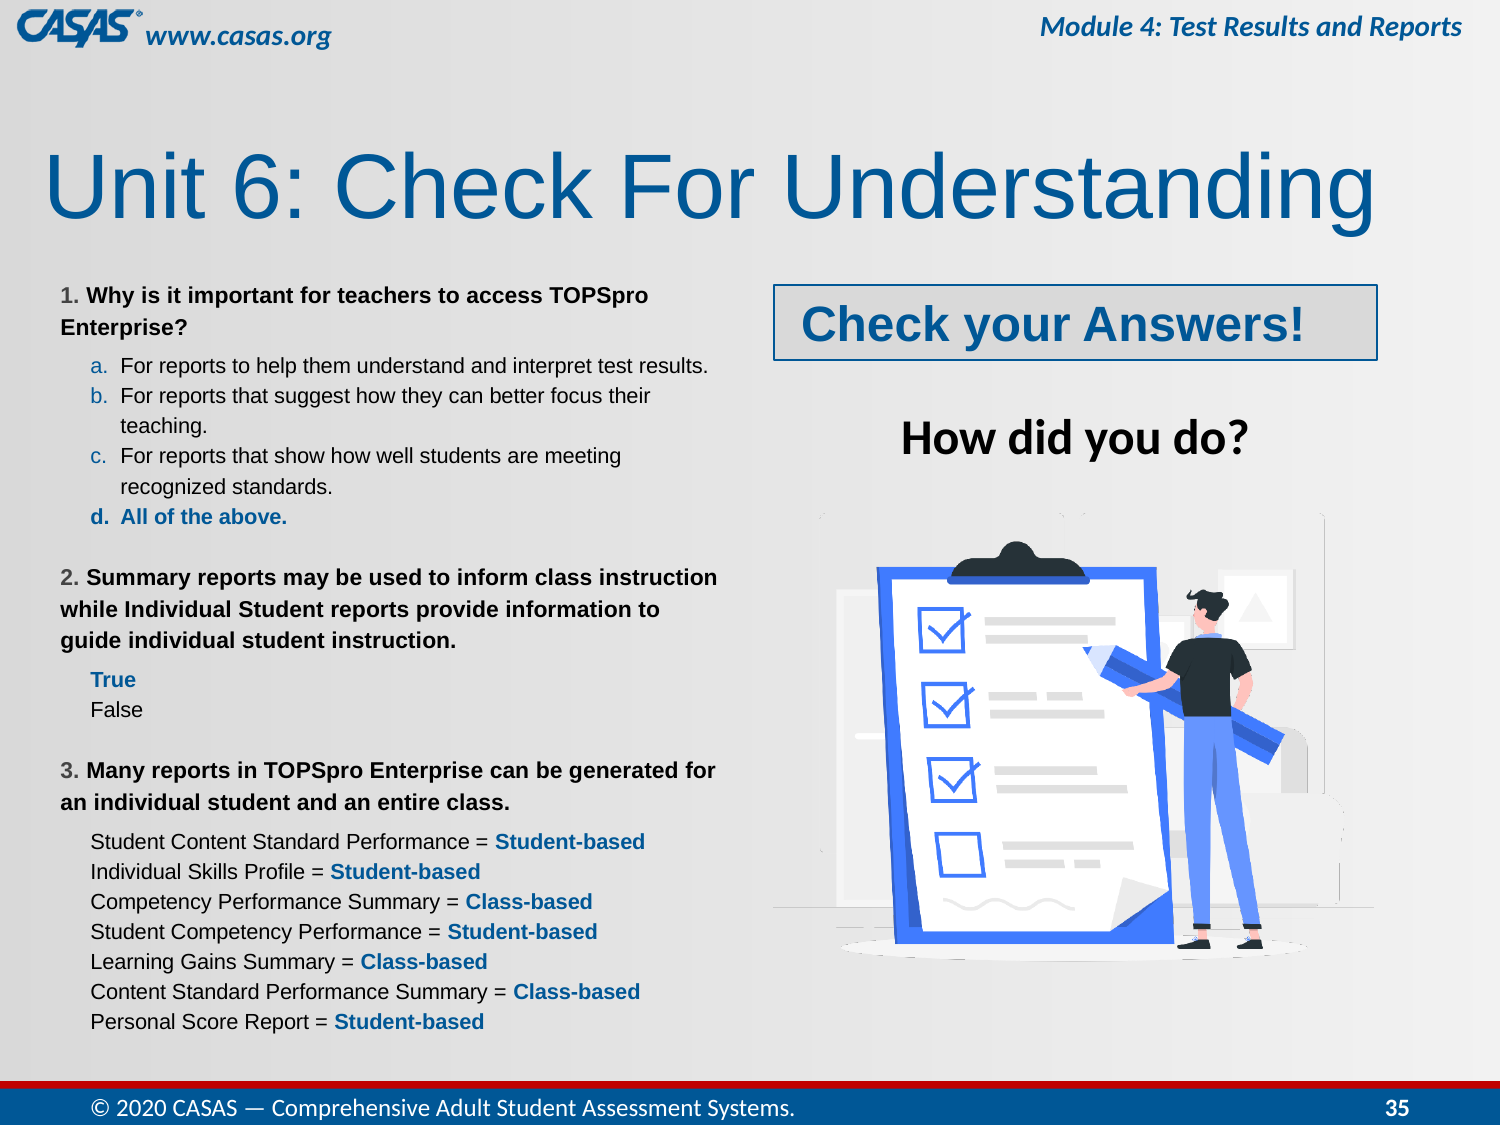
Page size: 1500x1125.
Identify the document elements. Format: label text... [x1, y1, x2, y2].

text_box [773, 284, 1377, 473]
title Unit 6: Check For Understanding [28, 94, 1478, 270]
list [773, 473, 1374, 1048]
slide_number © 2020 CASAS — Comprehensive Adult Student Assessment Systems. [75, 1087, 814, 1125]
list 1. Why is it important for teachers to access TOPSpro Enterprise? For reports to help them understand and interpret test results. For reports that suggest how they can better focus their teaching. For reports that show how well students are meeting recognized standards. All of the above. 2. Summary reports may be used to inform class instruction while Individual Student reports provide information to guide individual student instruction. True False 3. Many reports in TOPSpro Enterprise can be generated for an individual student and an entire class. Student Content Standard Performance = Student-based Individual Skills Profile = Student-based Competency Performance Summary = Class-based Student Competency Performance = Student-based Learning Gains Summary = Class-based Content Standard Performance Summary = Class-based Personal Score Report = Student-based [45, 269, 740, 1082]
slide_number 35 [1299, 1087, 1425, 1125]
picture [11, 3, 145, 52]
